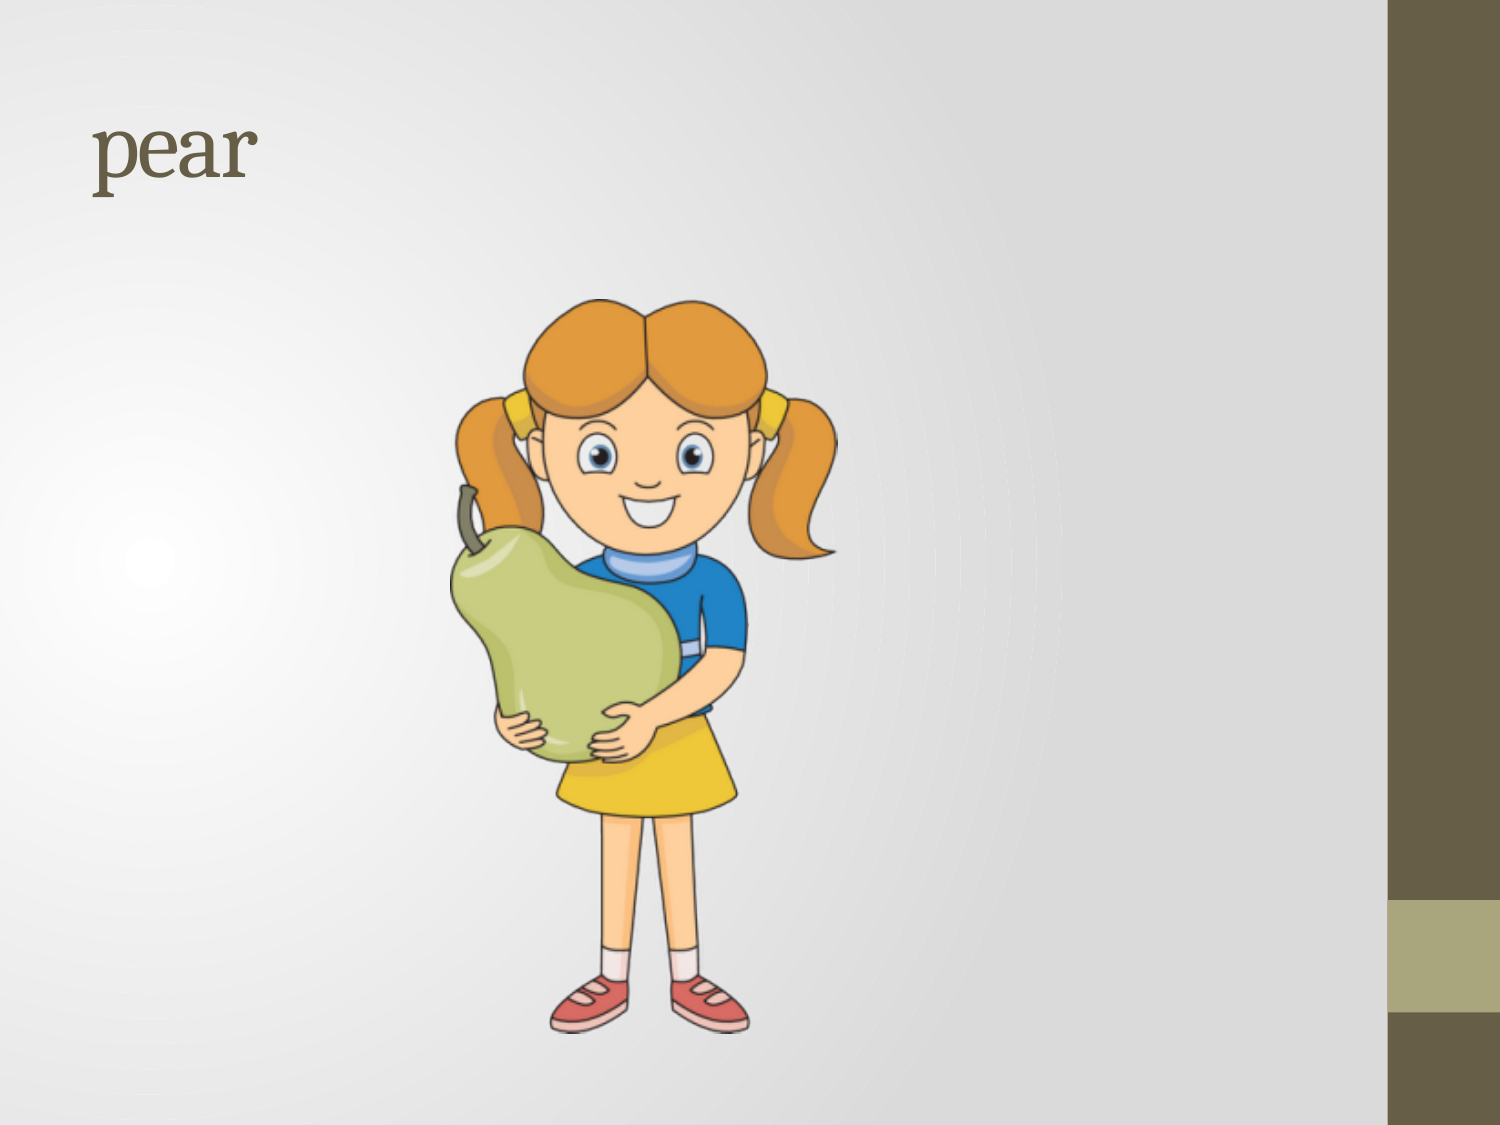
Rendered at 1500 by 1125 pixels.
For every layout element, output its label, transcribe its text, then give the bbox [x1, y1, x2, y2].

title pear [75, 45, 1325, 233]
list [449, 299, 838, 1035]
